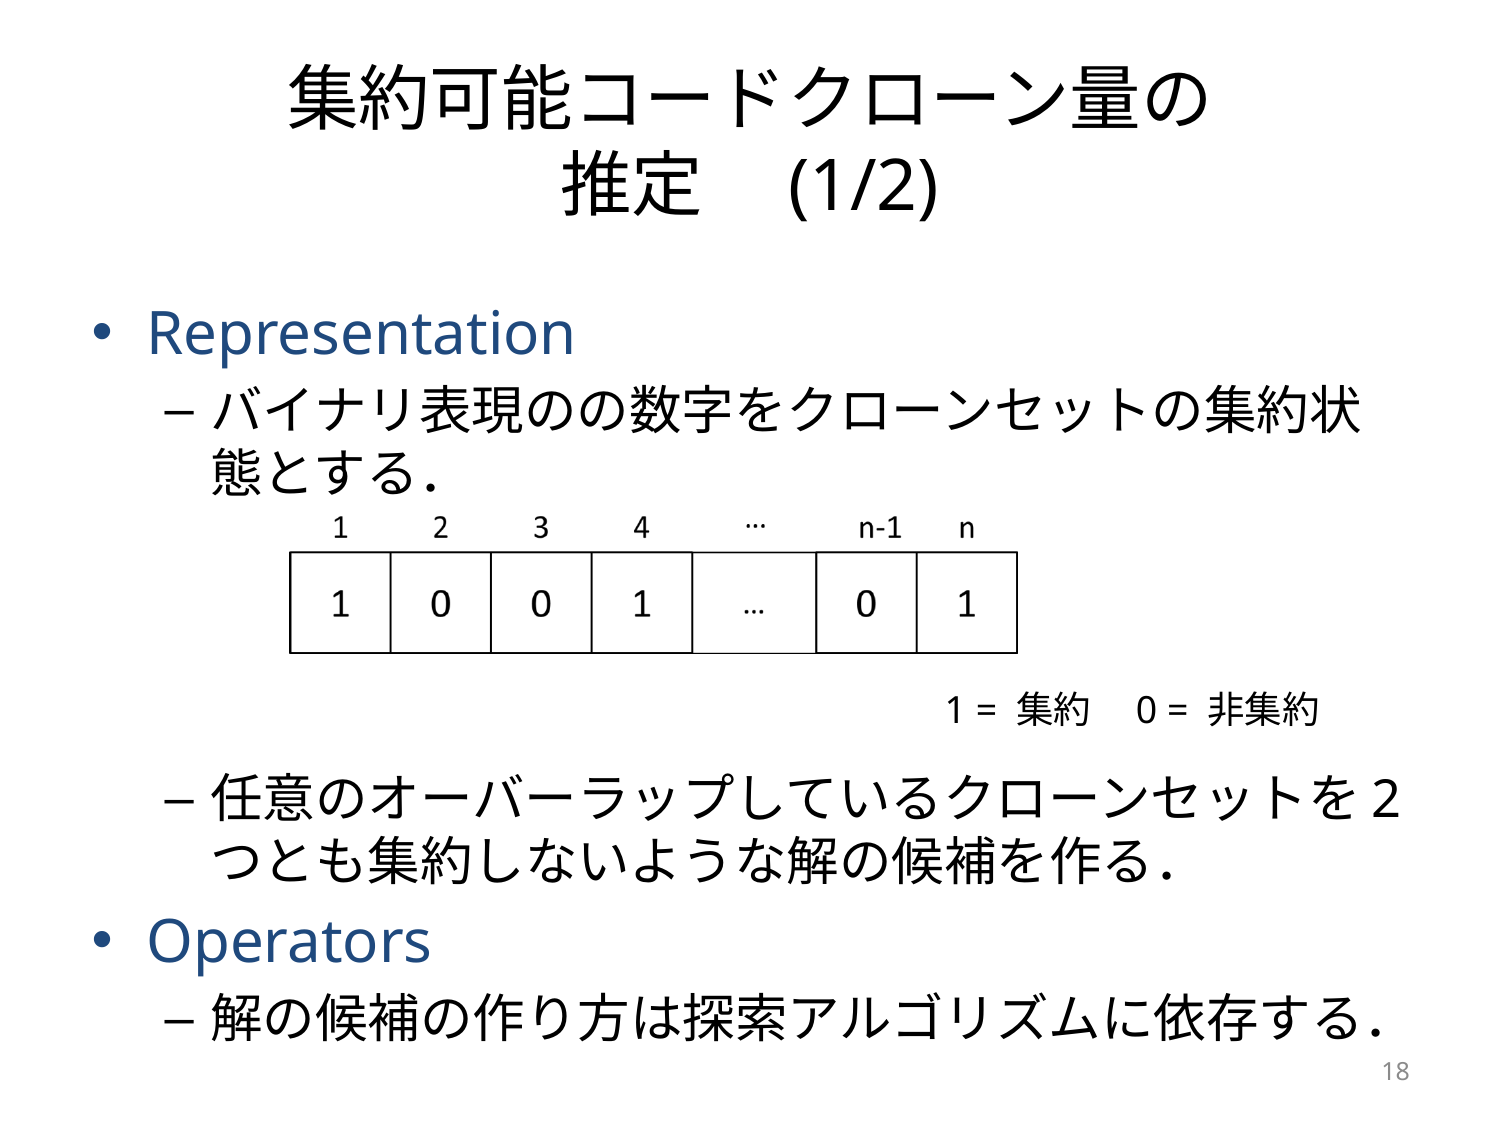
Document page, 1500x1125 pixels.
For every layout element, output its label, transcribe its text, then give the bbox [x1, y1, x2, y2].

picture [288, 486, 1018, 654]
title 集約可能コードクローン量の 推定 (1/2) [75, 45, 1425, 233]
text_box 1 = 集約 [929, 679, 1106, 739]
slide_number 18 [1074, 1042, 1425, 1103]
text_box 0 = 非集約 [1120, 679, 1335, 739]
